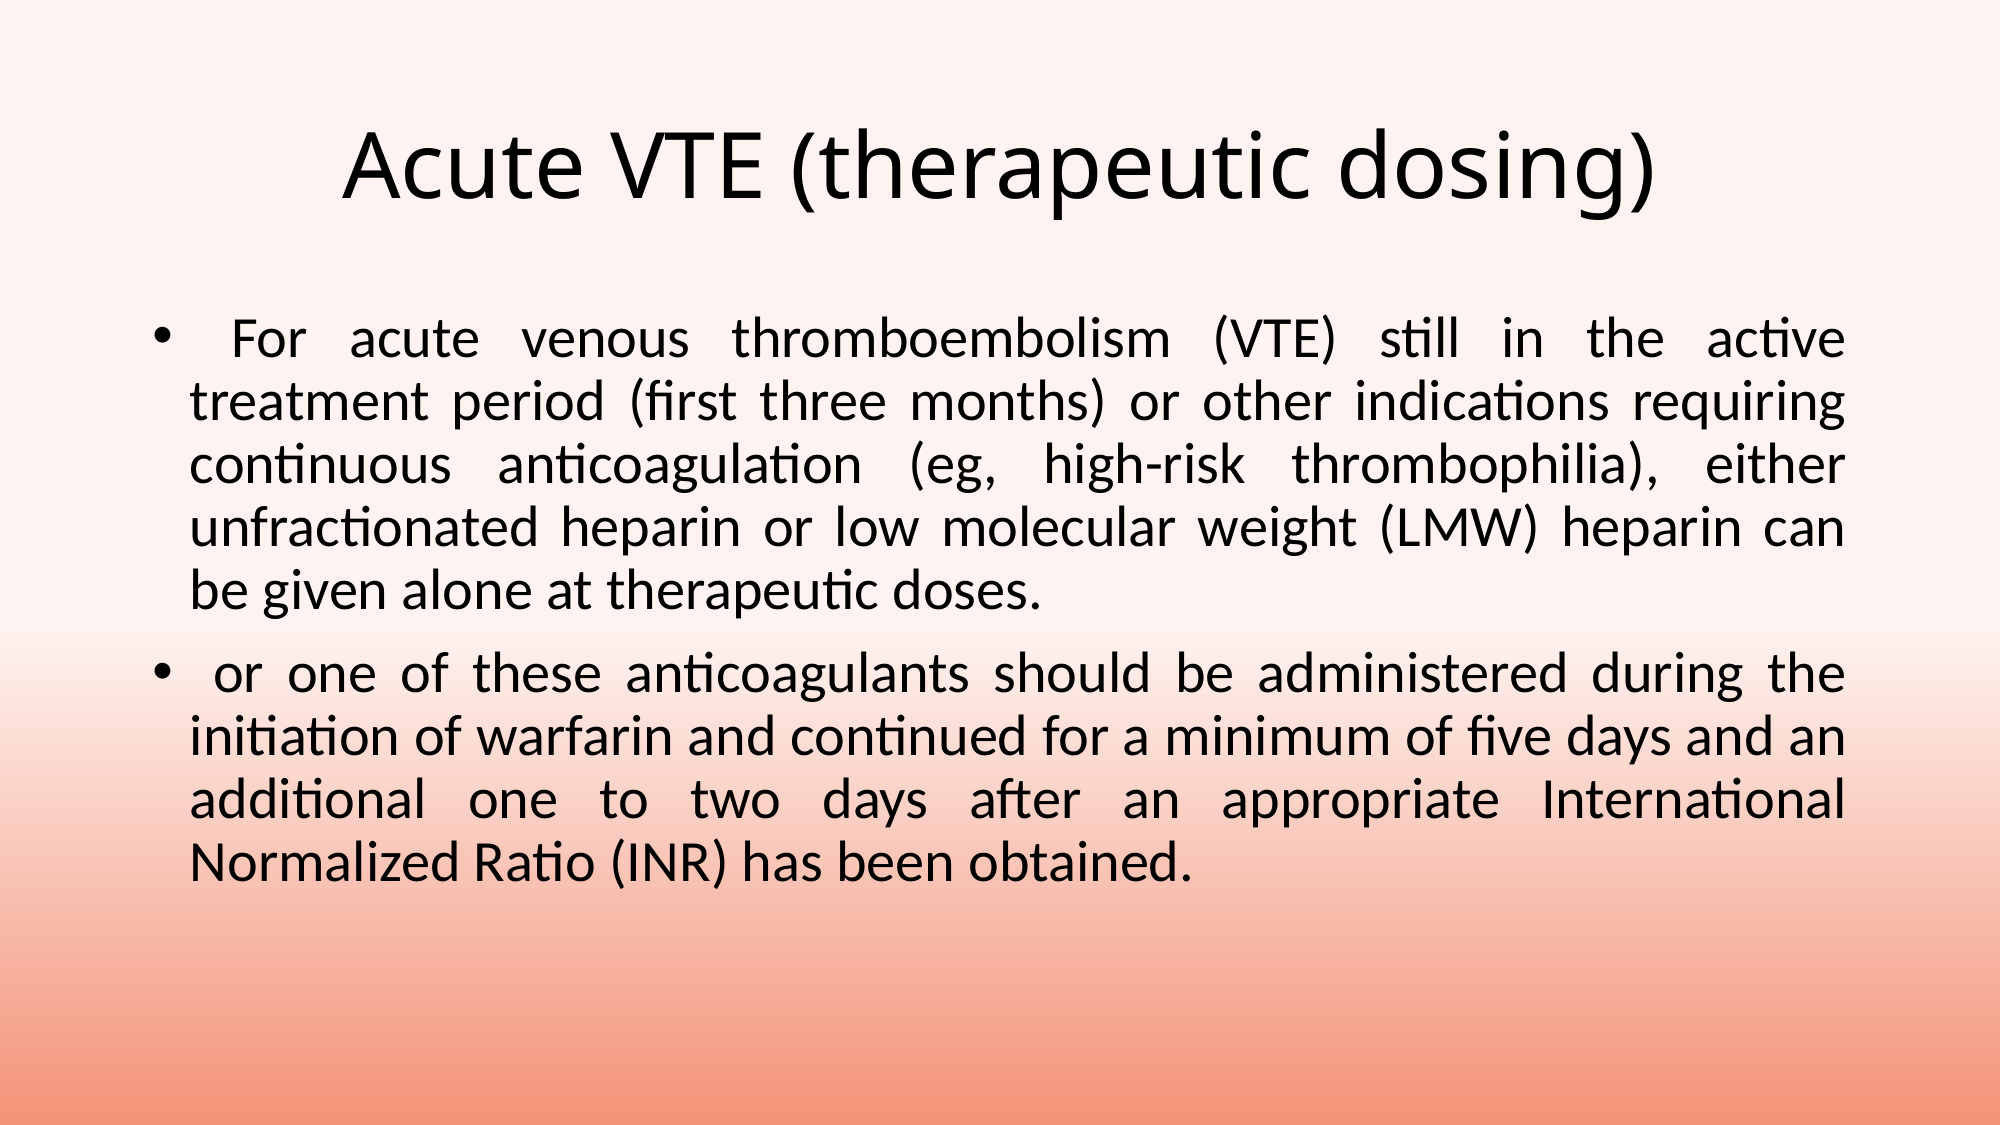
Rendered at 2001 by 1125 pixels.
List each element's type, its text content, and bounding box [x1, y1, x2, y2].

list For acute venous thromboembolism (VTE) still in the active treatment period (first three months) or other indications requiring continuous anticoagulation (eg, high-risk thrombophilia), either unfractionated heparin or low molecular weight (LMW) heparin can be given alone at therapeutic doses. or one of these anticoagulants should be administered during the initiation of warfarin and continued for a minimum of five days and an additional one to two days after an appropriate International Normalized Ratio (INR) has been obtained. [137, 299, 1863, 1014]
title Acute VTE (therapeutic dosing) [137, 59, 1863, 278]
